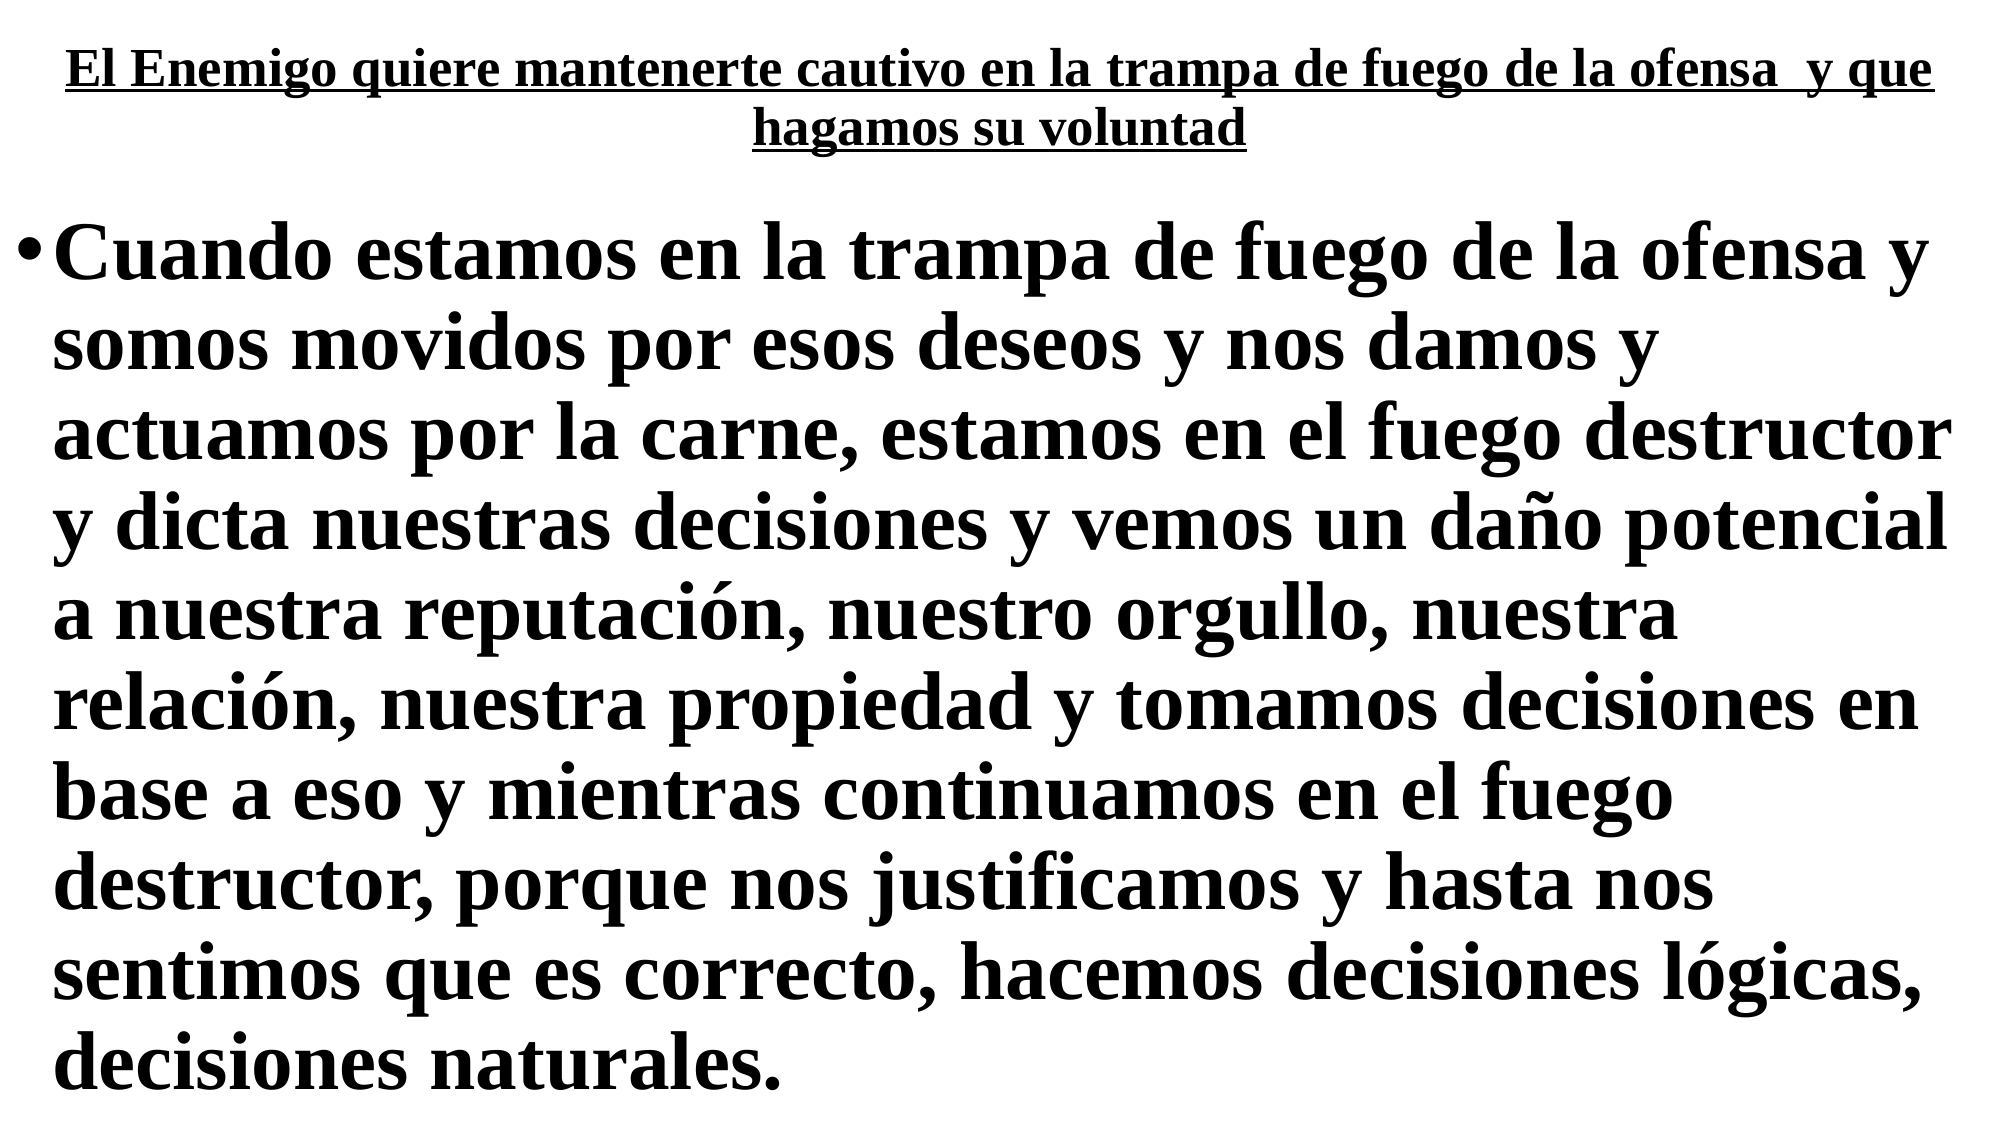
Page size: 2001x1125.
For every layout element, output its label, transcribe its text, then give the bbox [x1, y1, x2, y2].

title El Enemigo quiere mantenerte cautivo en la trampa de fuego de la ofensa y que hagamos su voluntad [0, 30, 2000, 166]
list Cuando estamos en la trampa de fuego de la ofensa y somos movidos por esos deseos y nos damos y actuamos por la carne, estamos en el fuego destructor y dicta nuestras decisiones y vemos un daño potencial a nuestra reputación, nuestro orgullo, nuestra relación, nuestra propiedad y tomamos decisiones en base a eso y mientras continuamos en el fuego destructor, porque nos justificamos y hasta nos sentimos que es correcto, hacemos decisiones lógicas, decisiones naturales. [0, 200, 2000, 1125]
